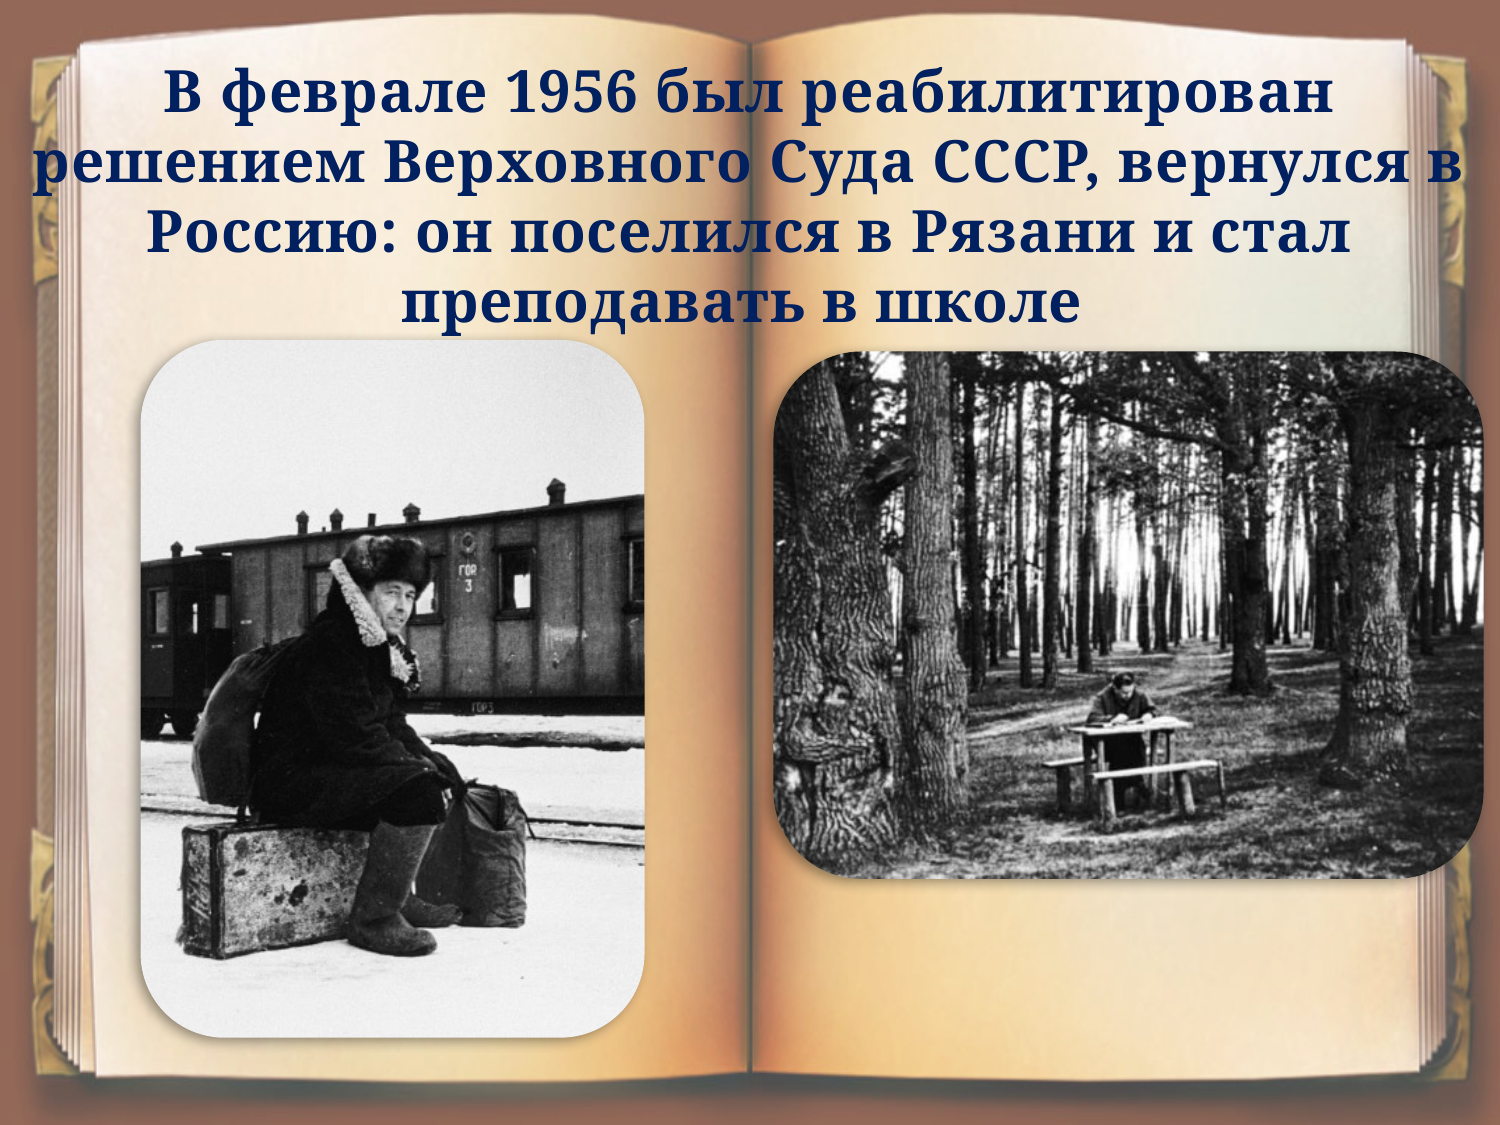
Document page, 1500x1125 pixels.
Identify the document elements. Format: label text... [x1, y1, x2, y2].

picture [773, 351, 1484, 880]
text_box В феврале 1956 был реабилитирован решением Верховного Суда СССР, вернулся в Россию: он поселился в Рязани и стал преподавать в школе [0, 46, 1500, 342]
picture [140, 339, 645, 1038]
